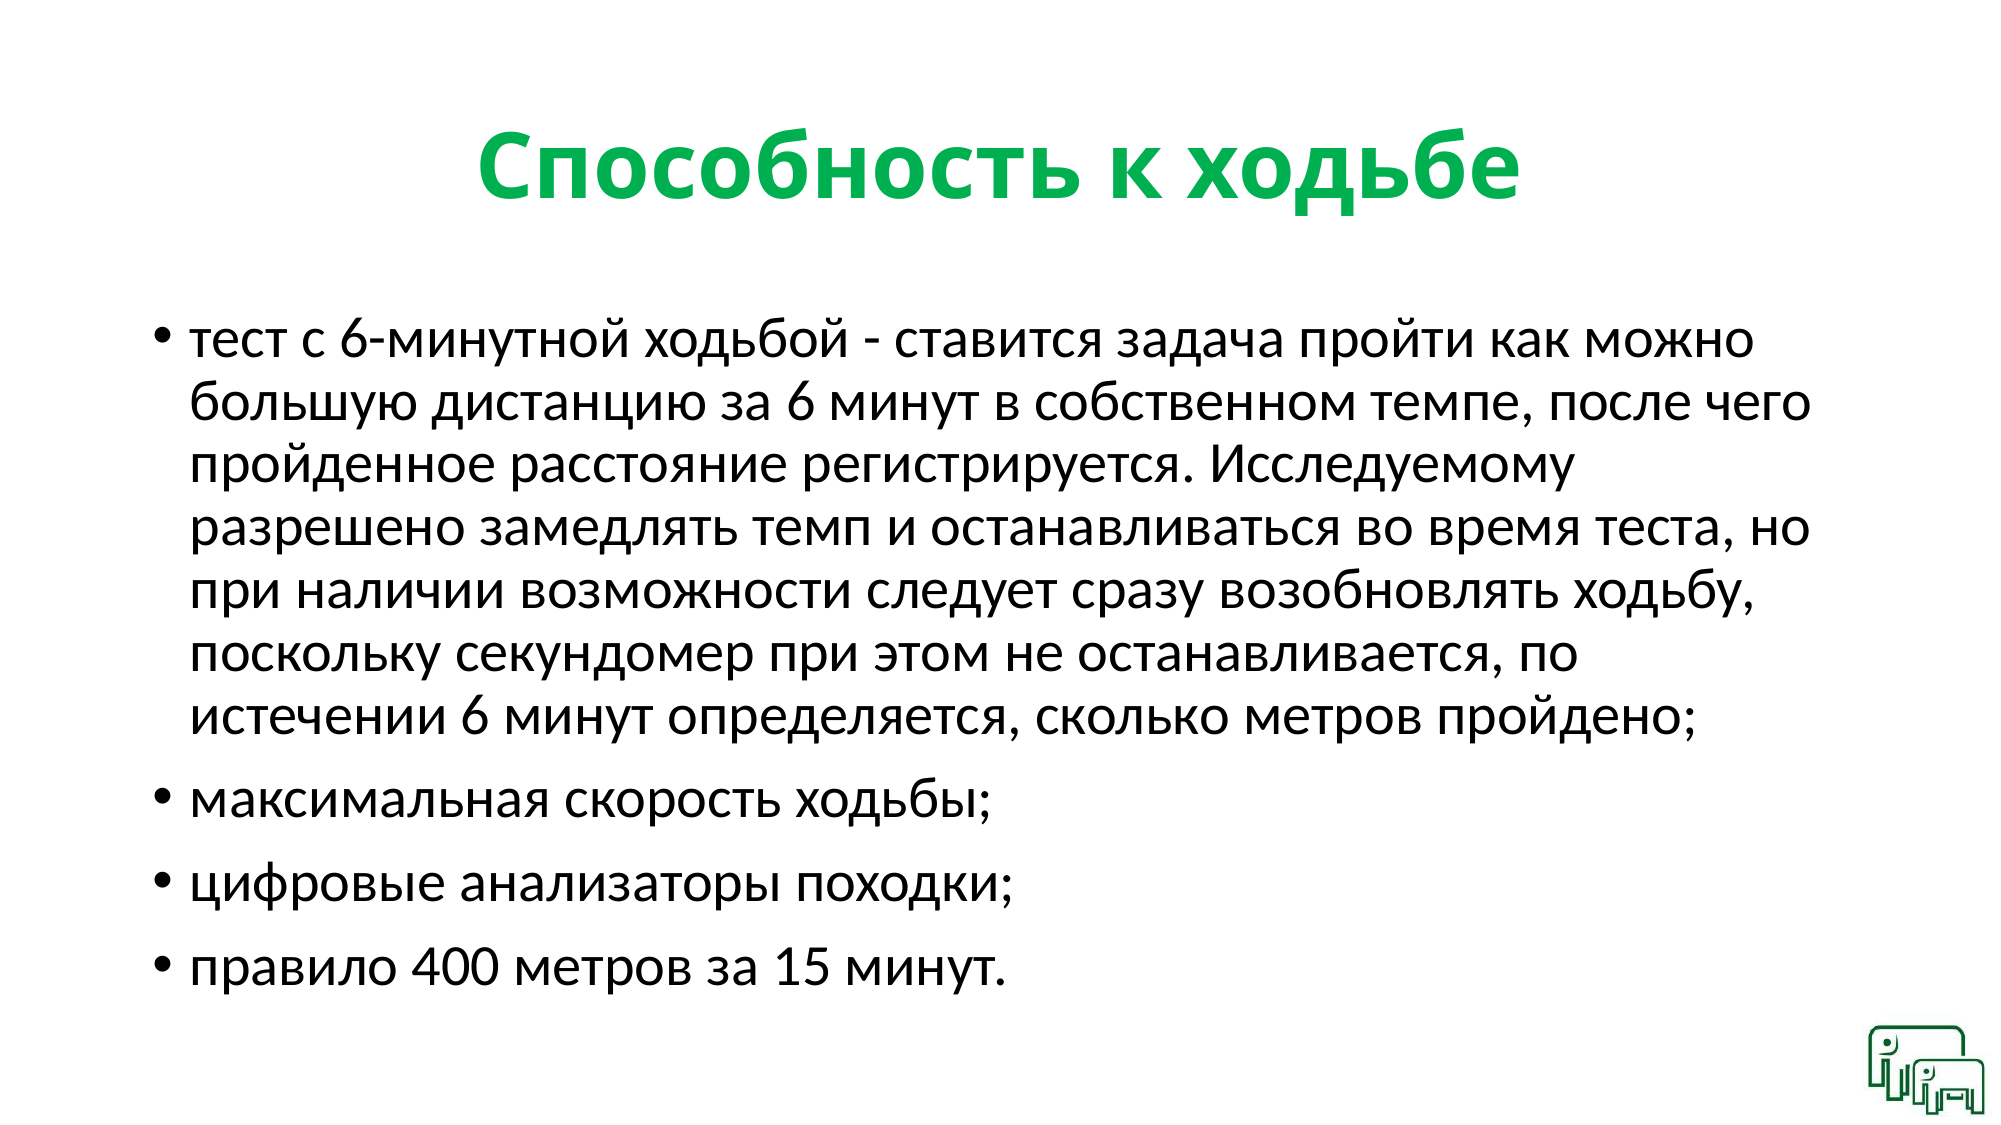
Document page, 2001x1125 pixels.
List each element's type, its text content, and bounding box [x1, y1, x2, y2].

picture [1862, 1013, 1992, 1119]
title Способность к ходьбе [137, 59, 1863, 278]
list тест с 6-минутной ходьбой - ставится задача пройти как можно большую дистанцию за 6 минут в собственном темпе, после чего пройденное расстояние регистрируется. Исследуемому разрешено замедлять темп и останавливаться во время теста, но при наличии возможности следует сразу возобновлять ходьбу, поскольку секундомер при этом не останавливается, по истечении 6 минут определяется, сколько метров пройдено; максимальная скорость ходьбы; цифровые анализаторы походки; правило 400 метров за 15 минут. [137, 299, 1863, 1014]
